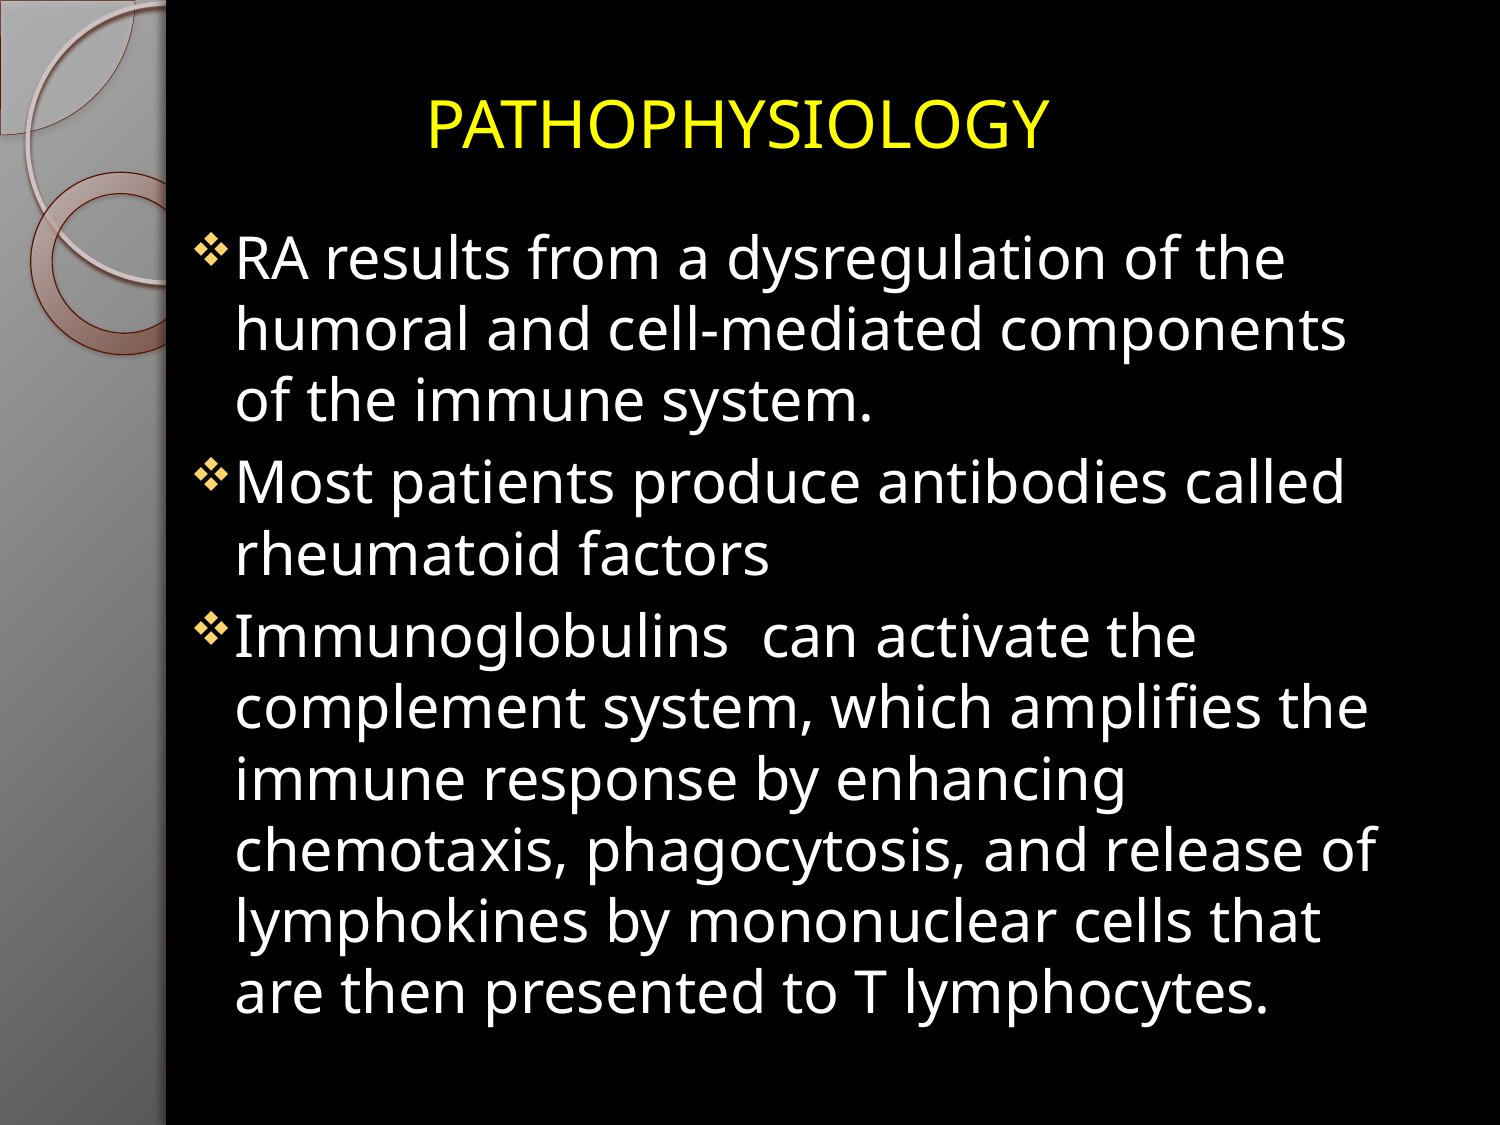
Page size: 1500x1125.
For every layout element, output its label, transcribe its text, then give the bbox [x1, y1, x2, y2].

text_box PATHOPHYSIOLOGY [410, 74, 1066, 170]
list RA results from a dysregulation of the humoral and cell-mediated components of the immune system. Most patients produce antibodies called rheumatoid factors Immunoglobulins can activate the complement system, which amplifies the immune response by enhancing chemotaxis, phagocytosis, and release of lymphokines by mononuclear cells that are then presented to T lymphocytes. [162, 212, 1418, 1038]
